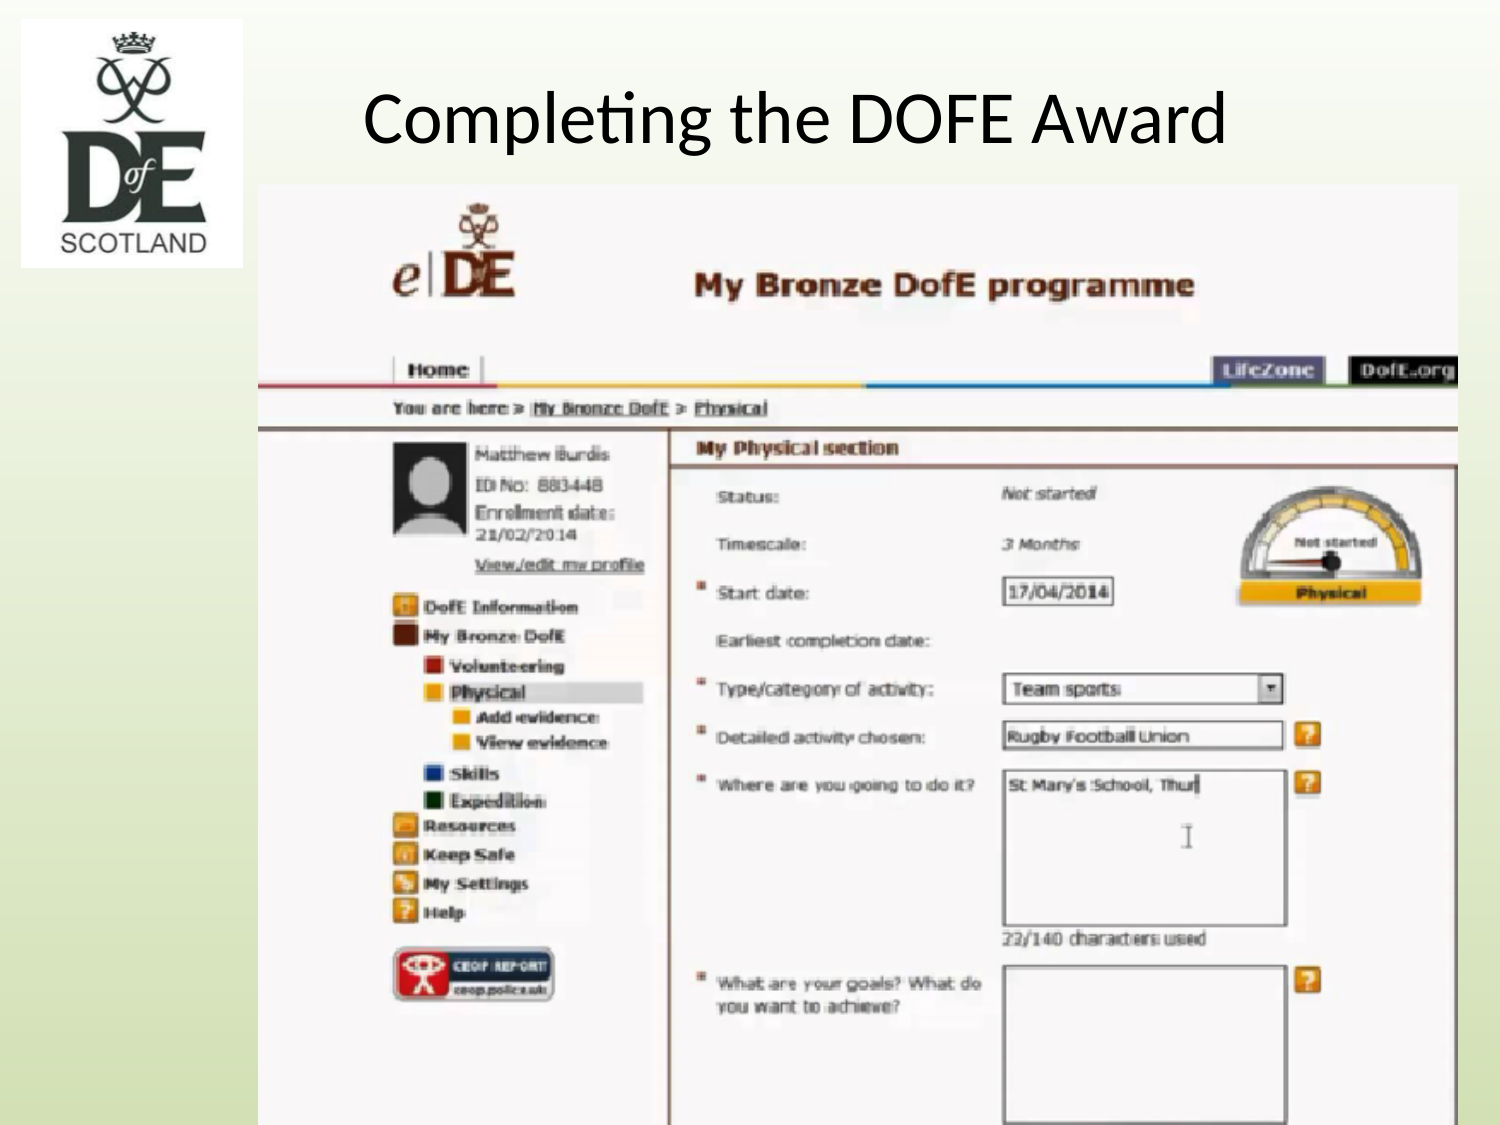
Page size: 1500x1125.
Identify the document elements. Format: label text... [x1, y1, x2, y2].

picture [258, 184, 1458, 1125]
title Completing the DOFE Award [348, 20, 1453, 182]
picture [21, 18, 243, 268]
